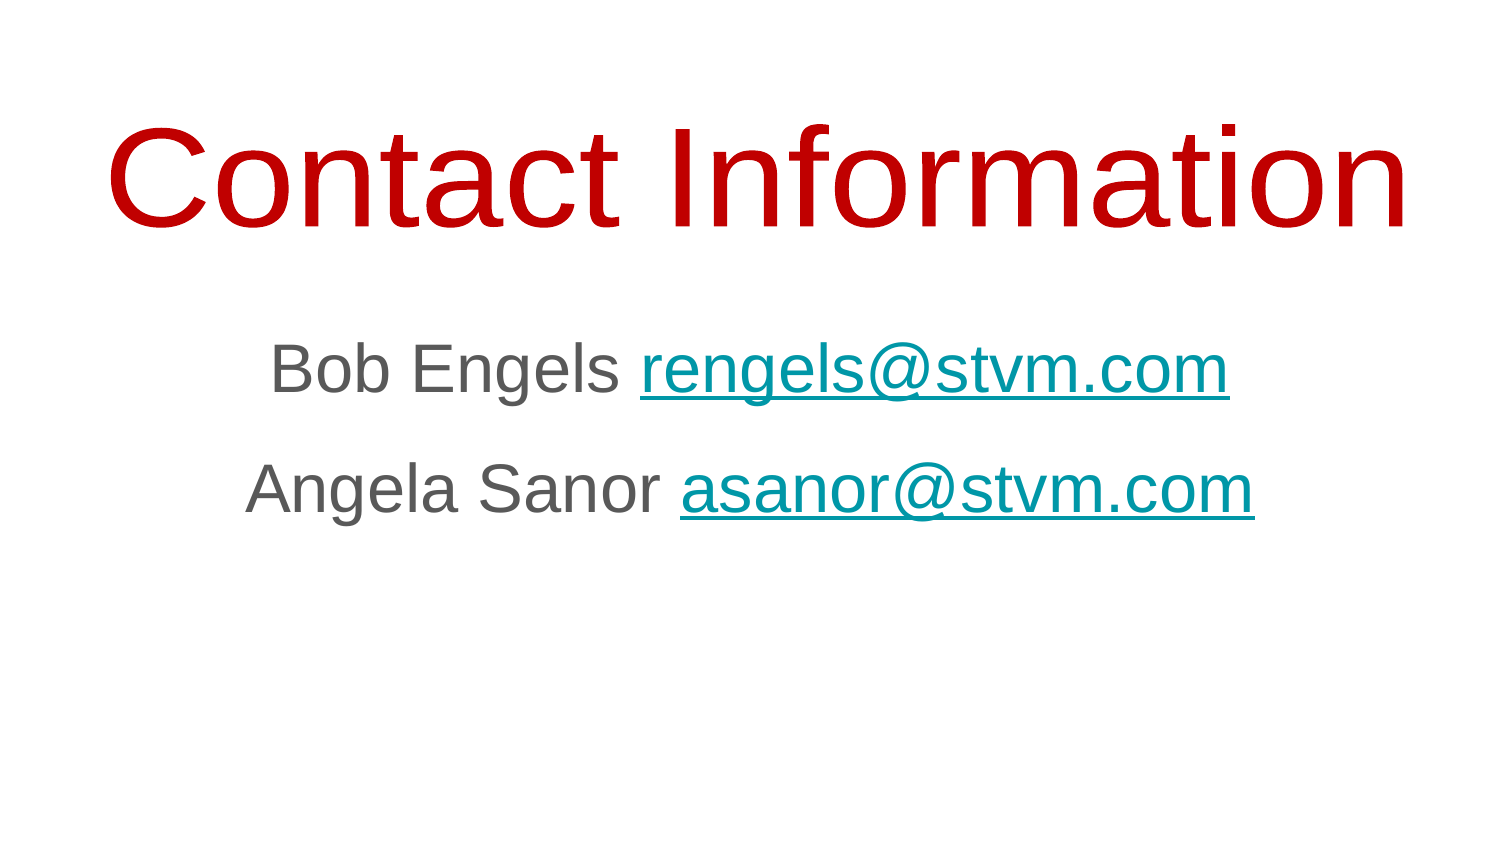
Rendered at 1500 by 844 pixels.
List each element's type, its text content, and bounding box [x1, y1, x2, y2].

list Bob Engels rengels@stvm.com Angela Sanor asanor@stvm.com [51, 189, 1449, 750]
